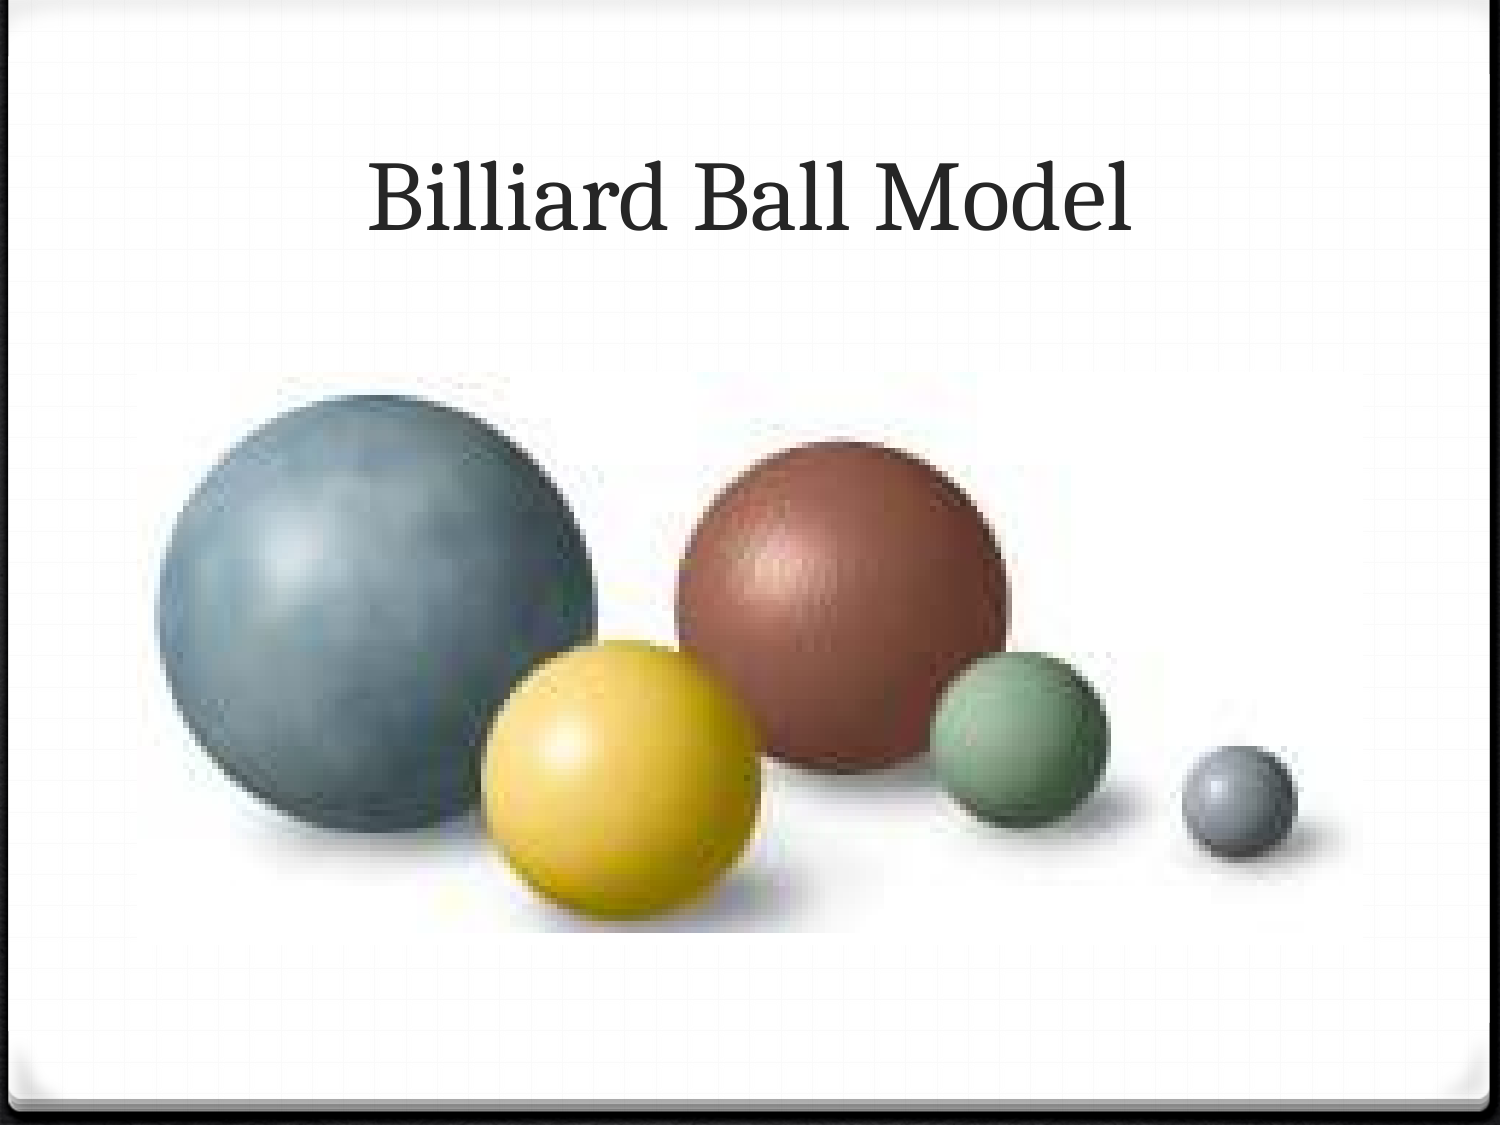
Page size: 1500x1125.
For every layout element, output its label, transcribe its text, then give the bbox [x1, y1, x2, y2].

title Billiard Ball Model [90, 71, 1410, 309]
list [137, 334, 1363, 983]
picture [0, 0, 1500, 1125]
